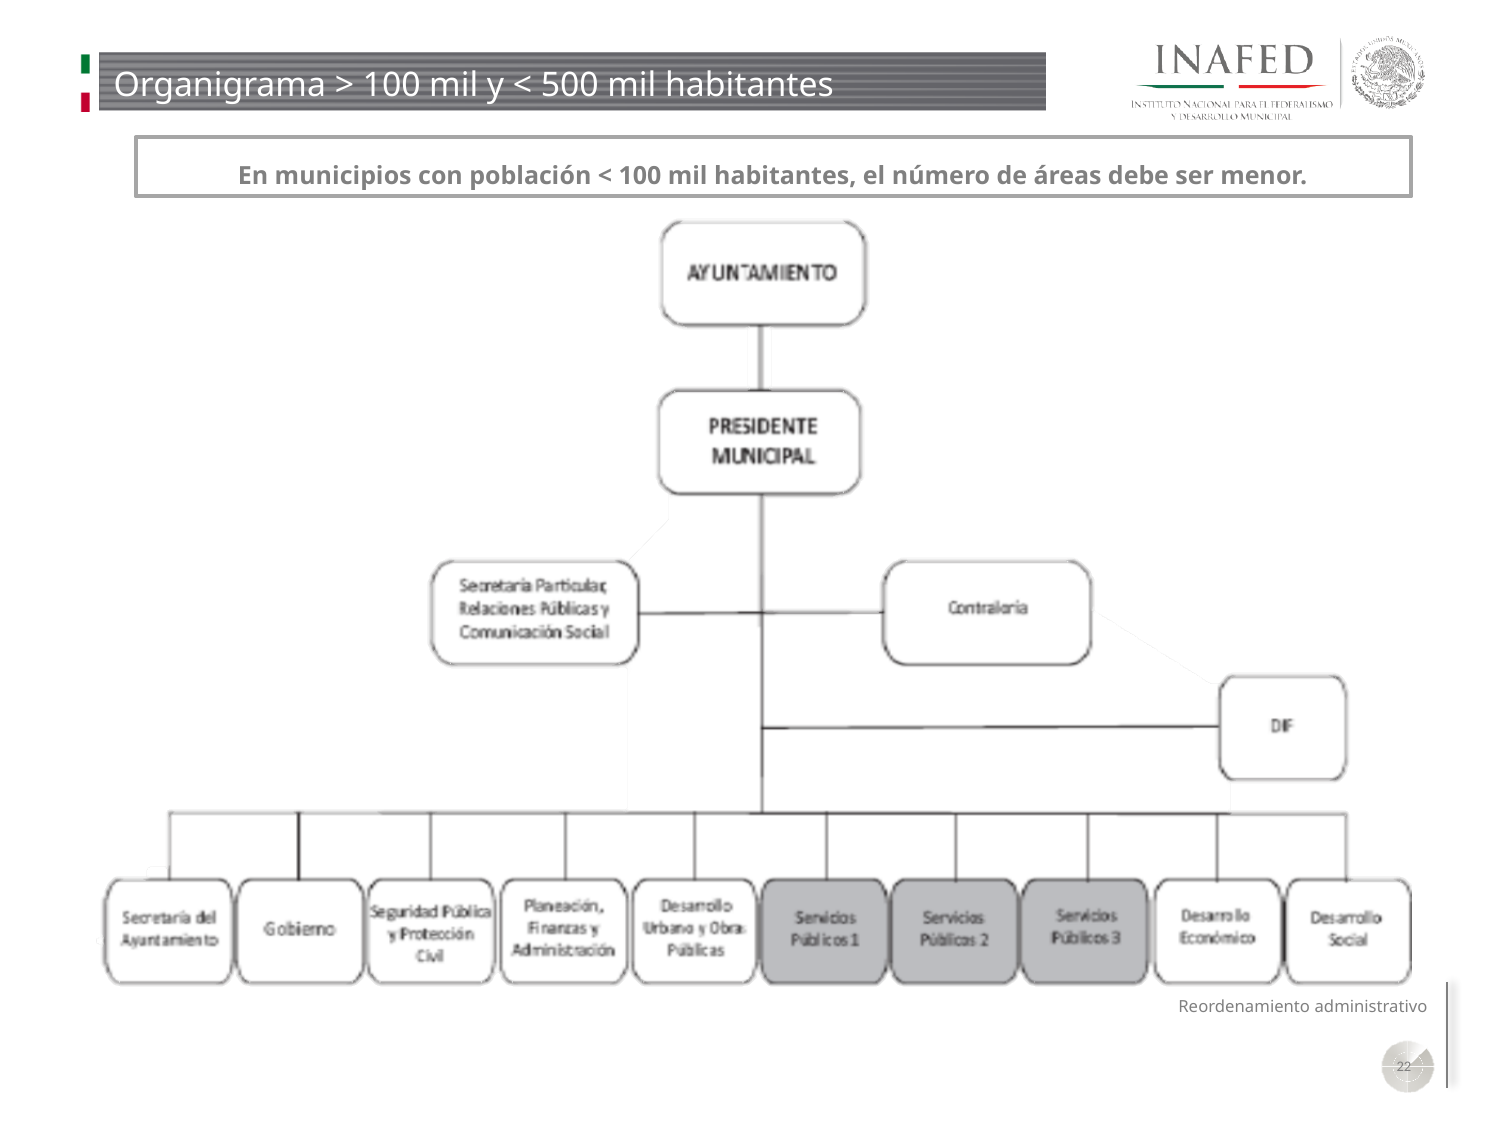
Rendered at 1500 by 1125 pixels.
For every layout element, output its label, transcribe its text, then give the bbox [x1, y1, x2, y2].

picture [77, 45, 1046, 112]
slide_number 22 [1381, 1035, 1443, 1097]
picture [1128, 35, 1436, 123]
text_box En municipios con población < 100 mil habitantes, el número de áreas debe ser menor. [134, 135, 1413, 196]
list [88, 196, 1412, 1001]
title Organigrama > 100 mil y < 500 mil habitantes [98, 55, 1046, 111]
